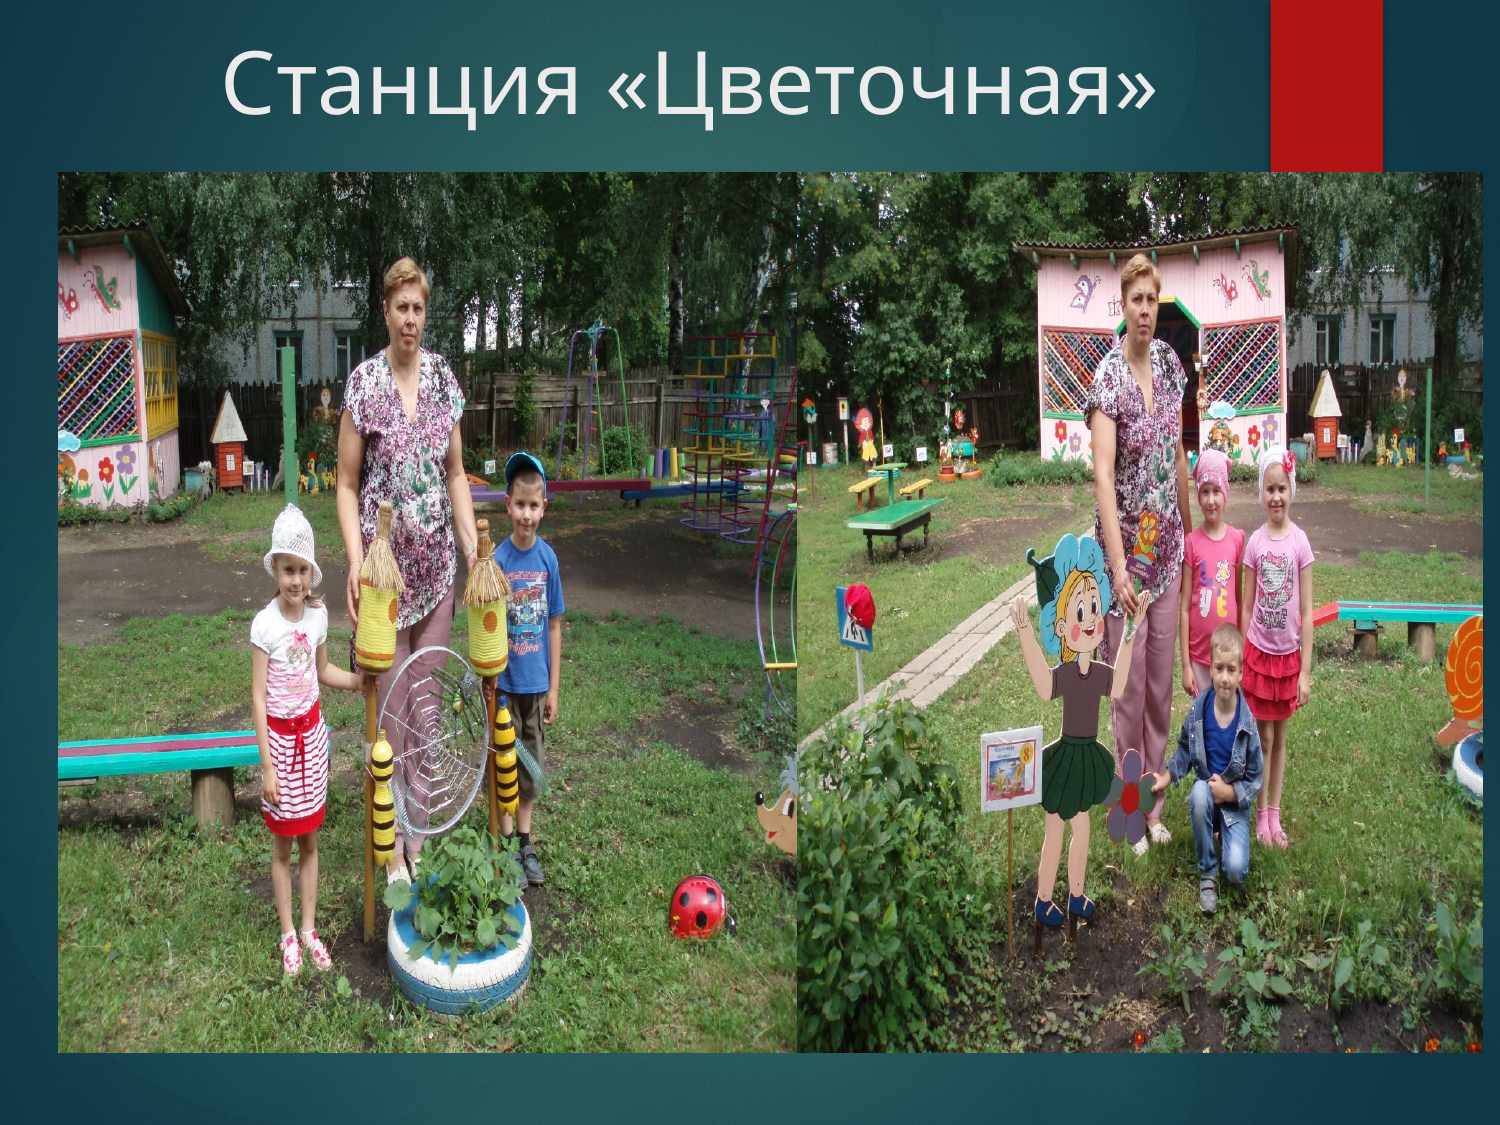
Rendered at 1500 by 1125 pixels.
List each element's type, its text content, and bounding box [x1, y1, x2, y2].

picture [796, 172, 1483, 1053]
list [58, 172, 795, 1053]
title Станция «Цветочная» [183, 19, 1237, 170]
